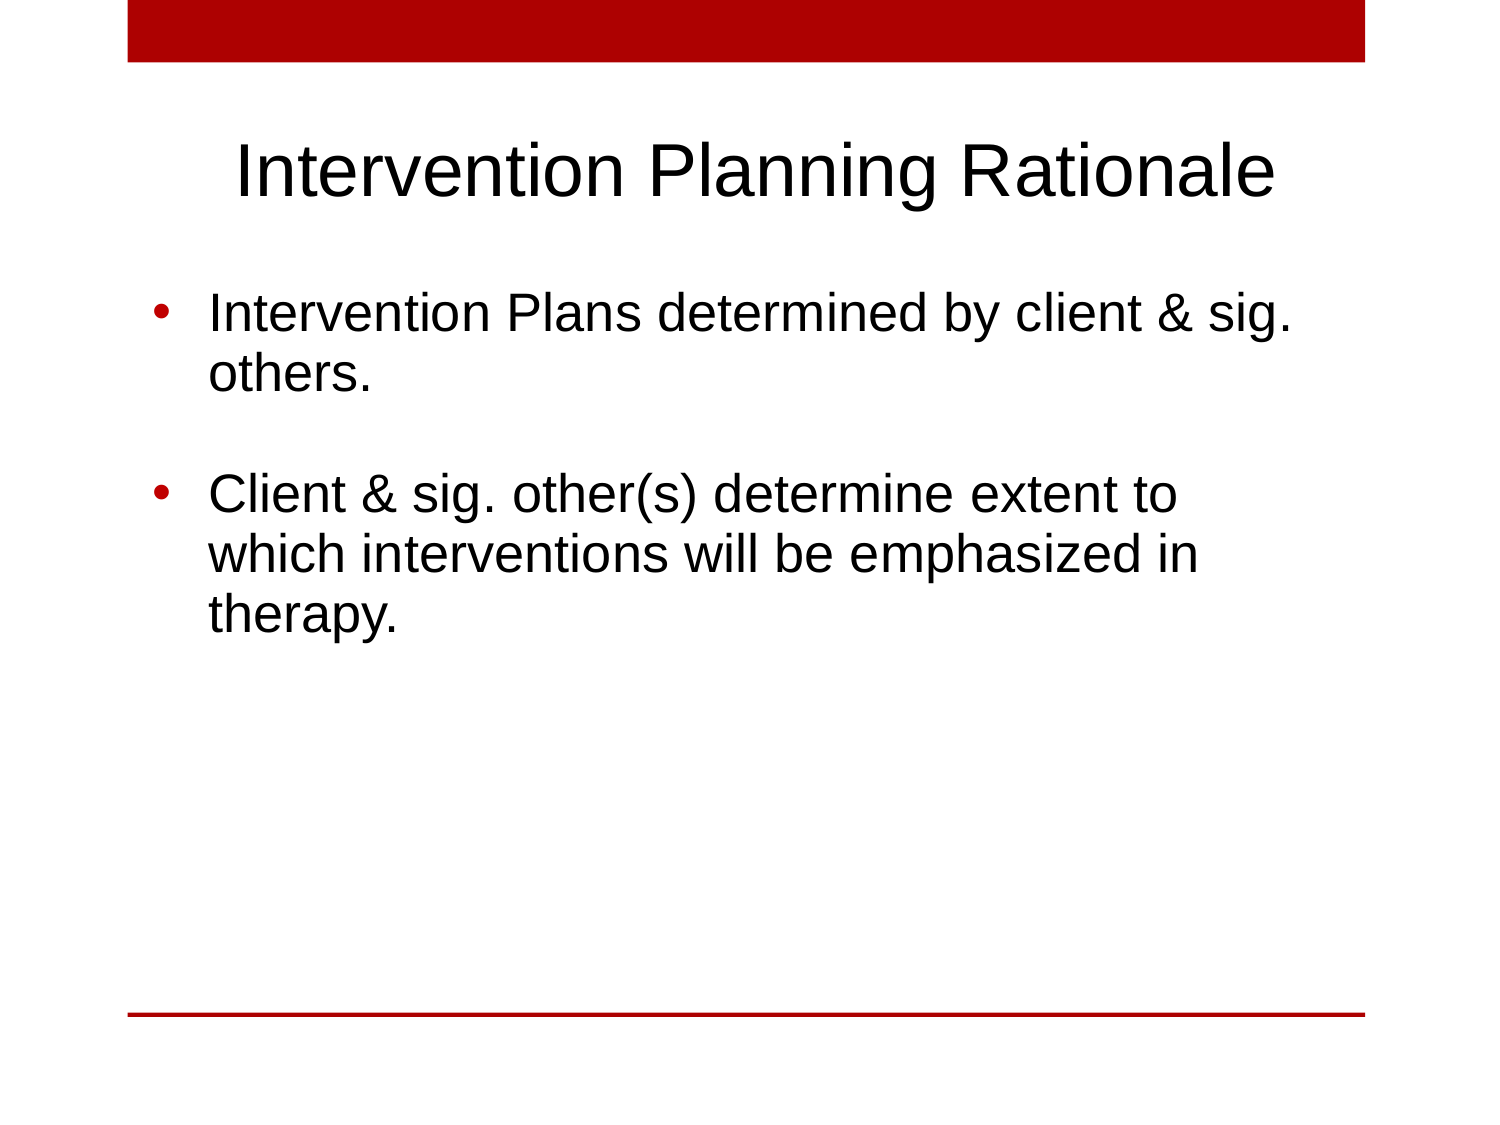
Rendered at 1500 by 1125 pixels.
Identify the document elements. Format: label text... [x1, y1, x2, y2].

text_box Intervention Planning Rationale [199, 37, 1313, 274]
text_box Intervention Plans determined by client & sig. others. Client & sig. other(s) determine extent to which interventions will be emphasized in therapy. [137, 274, 1325, 653]
